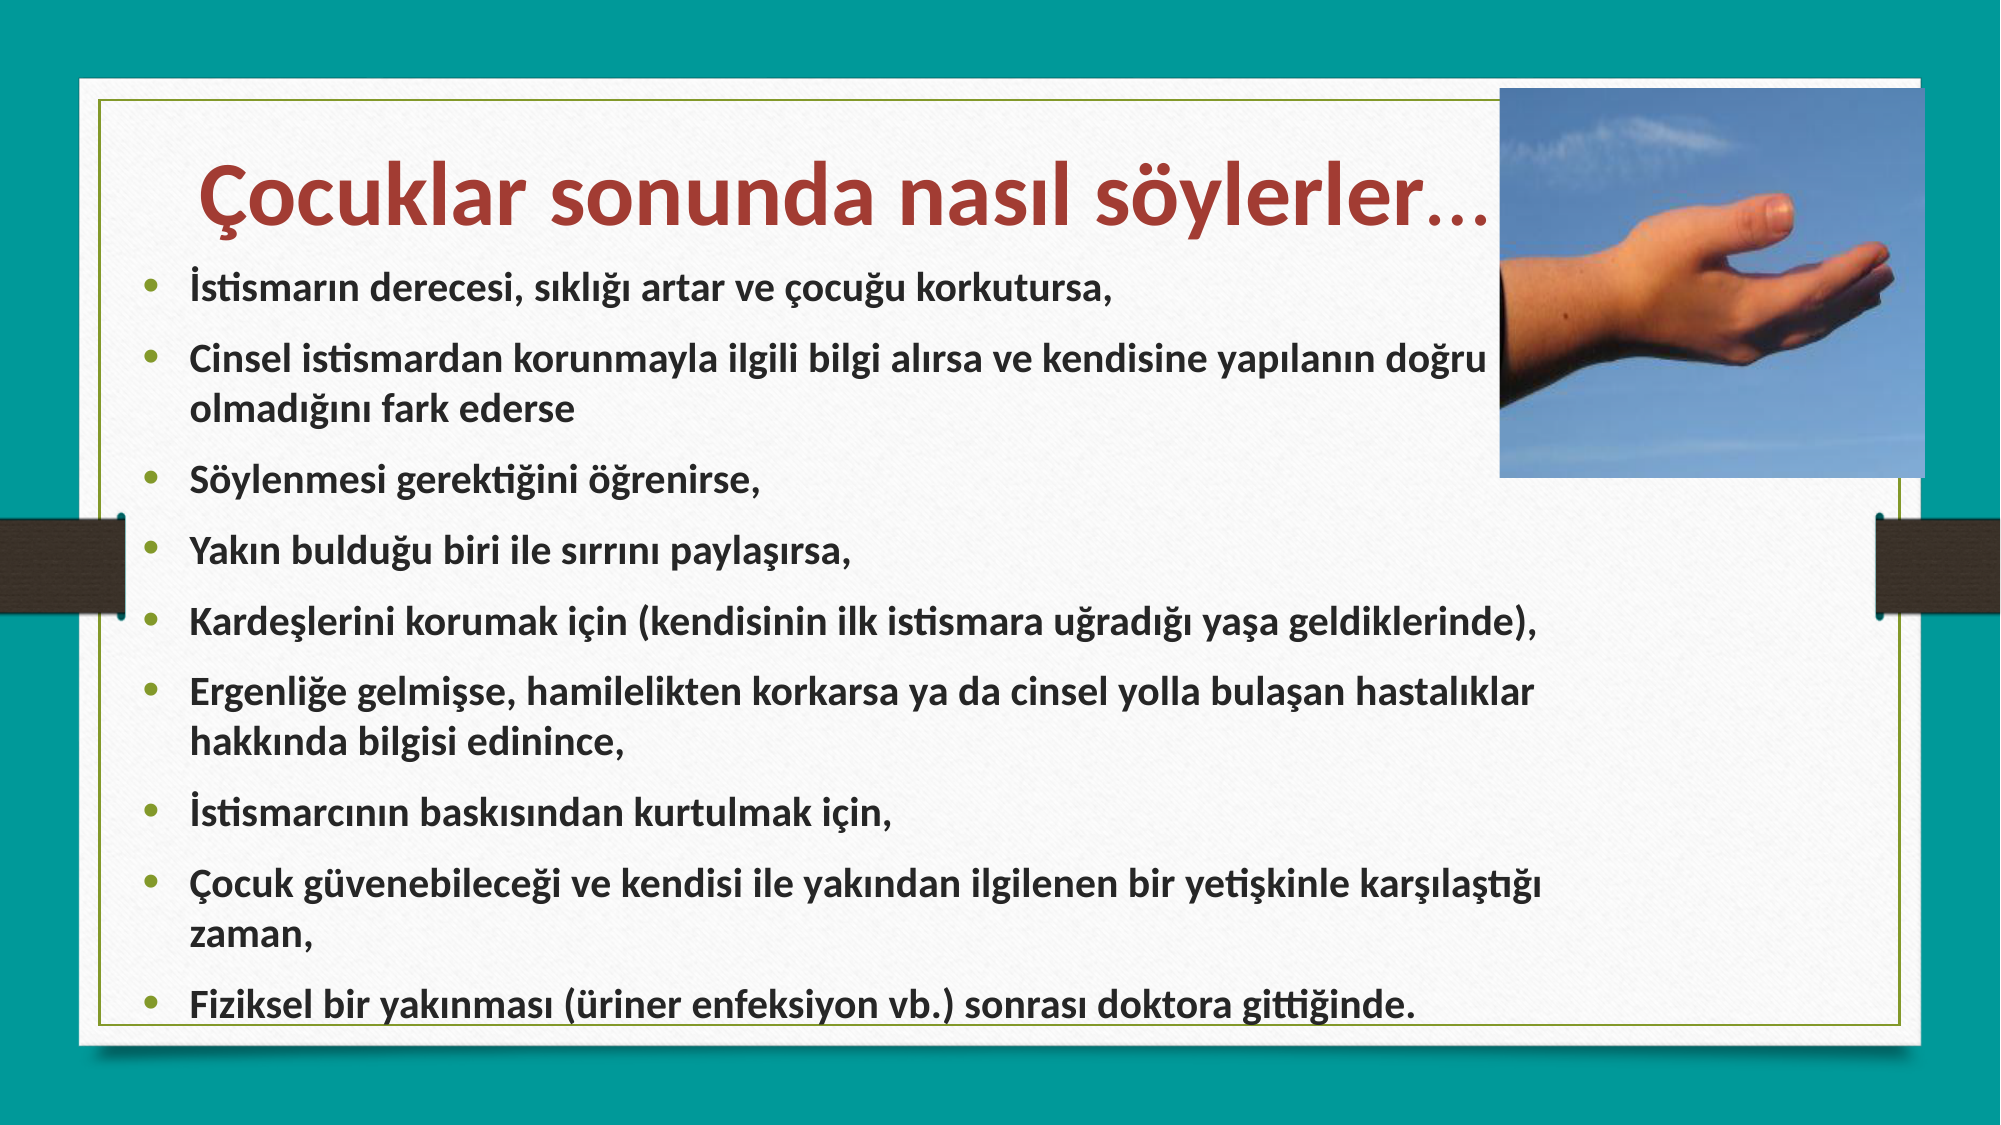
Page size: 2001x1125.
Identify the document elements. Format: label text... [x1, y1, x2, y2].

list İstismarın derecesi, sıklığı artar ve çocuğu korkutursa, Cinsel istismardan korunmayla ilgili bilgi alırsa ve kendisine yapılanın doğru olmadığını fark ederse Söylenmesi gerektiğini öğrenirse, Yakın bulduğu biri ile sırrını paylaşırsa, Kardeşlerini korumak için (kendisinin ilk istismara uğradığı yaşa geldiklerinde), Ergenliğe gelmişse, hamilelikten korkarsa ya da cinsel yolla bulaşan hastalıklar hakkında bilgisi edinince, İstismarcının baskısından kurtulmak için, Çocuk güvenebileceği ve kendisi ile yakından ilgilenen bir yetişkinle karşılaştığı zaman, Fiziksel bir yakınması (üriner enfeksiyon vb.) sonrası doktora gittiğinde. [127, 252, 1632, 1025]
picture [0, 0, 2001, 1125]
title Çocuklar sonunda nasıl söylerler… [56, 125, 1499, 253]
